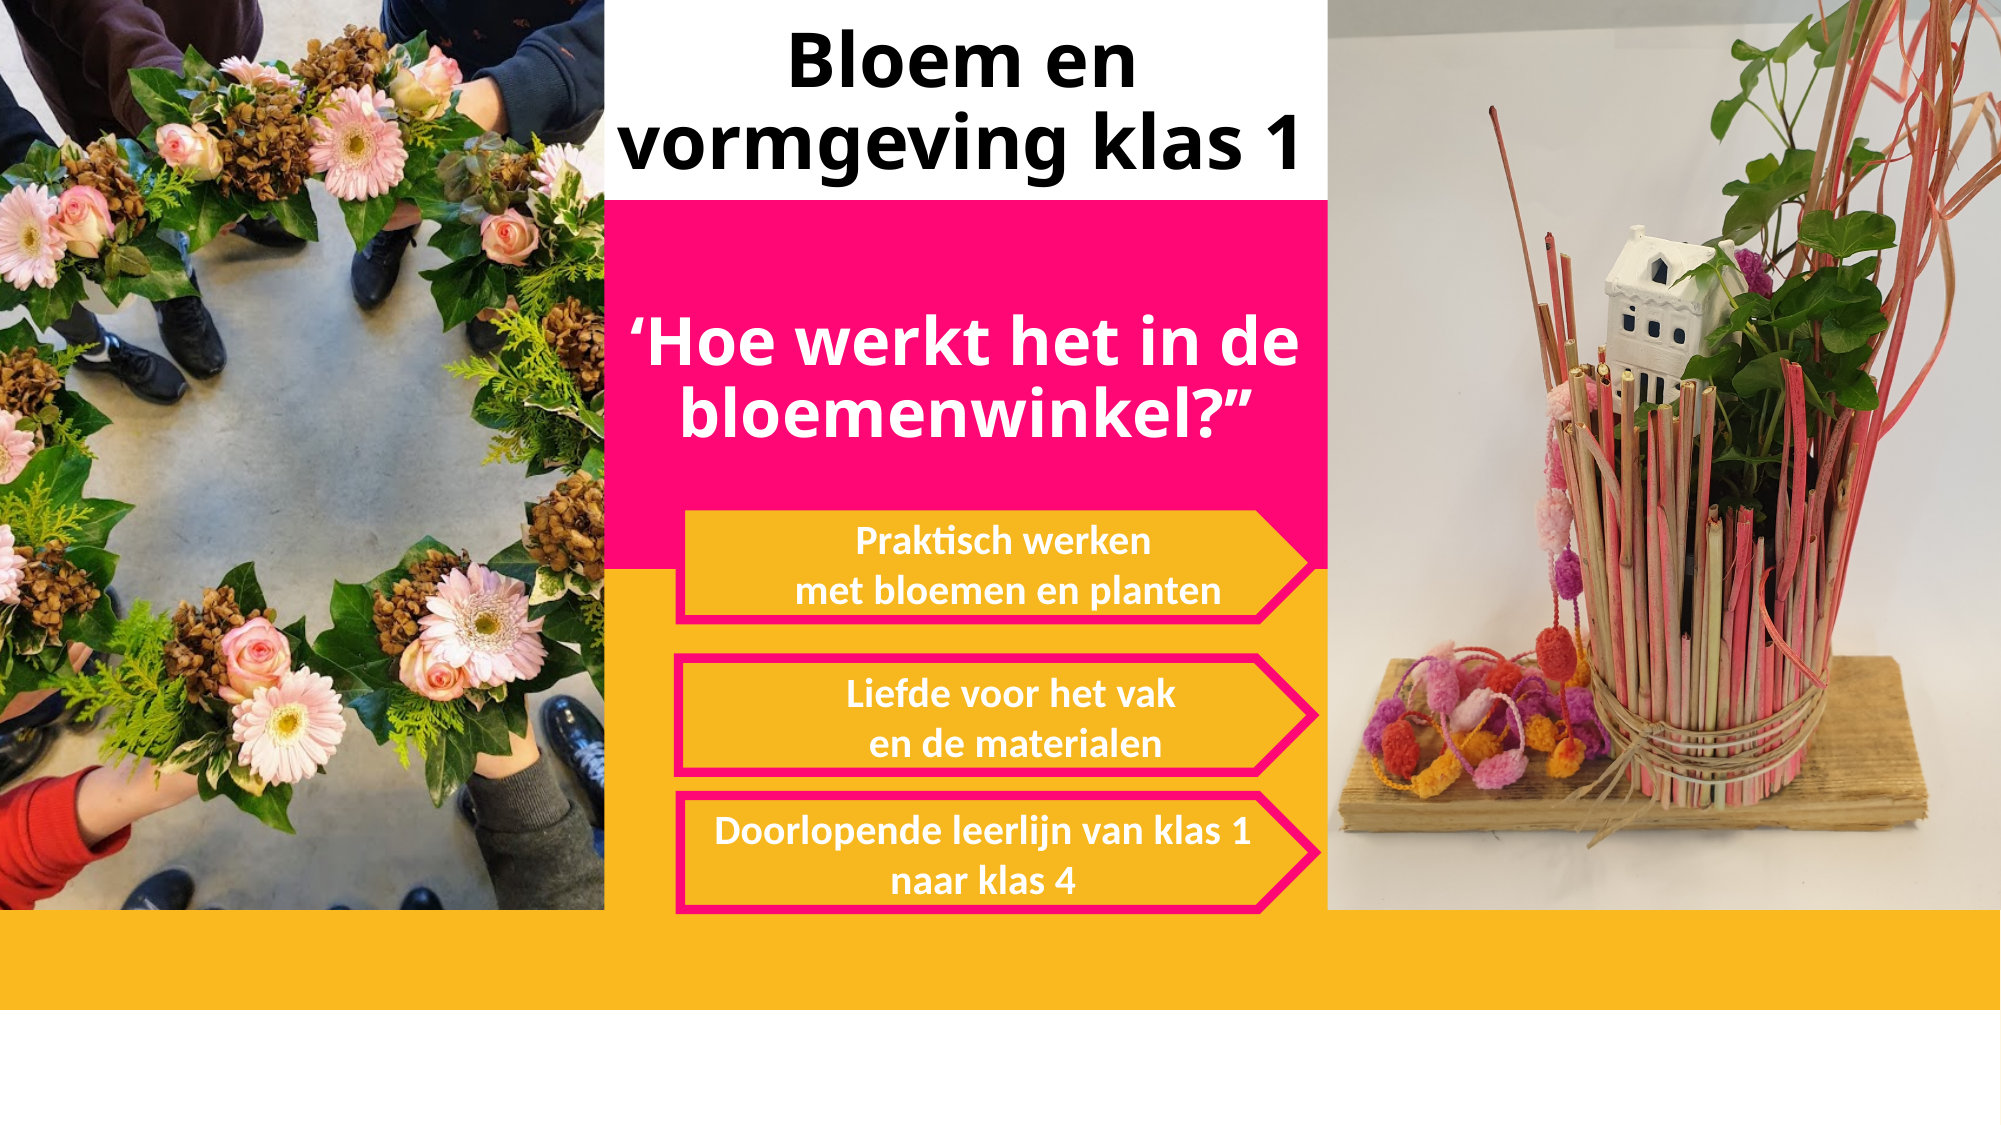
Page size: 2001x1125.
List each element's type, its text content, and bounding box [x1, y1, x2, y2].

text_box [605, 0, 1327, 200]
text_box [679, 504, 1259, 621]
text_box Praktisch werken met bloemen en planten [702, 505, 1315, 621]
text_box [677, 657, 1258, 774]
picture [0, 0, 2001, 1125]
text_box Liefde voor het vak en de materialen [719, 658, 1313, 773]
text_box Doorlopende leerlijn van klas 1 naar klas 4 [679, 794, 1317, 911]
list ‘Hoe werkt het in de bloemenwinkel?’’ [608, 288, 1327, 460]
text_box [0, 1010, 2000, 1125]
text_box [605, 200, 1327, 569]
title Bloem en vormgeving klas 1 [608, 14, 1327, 256]
